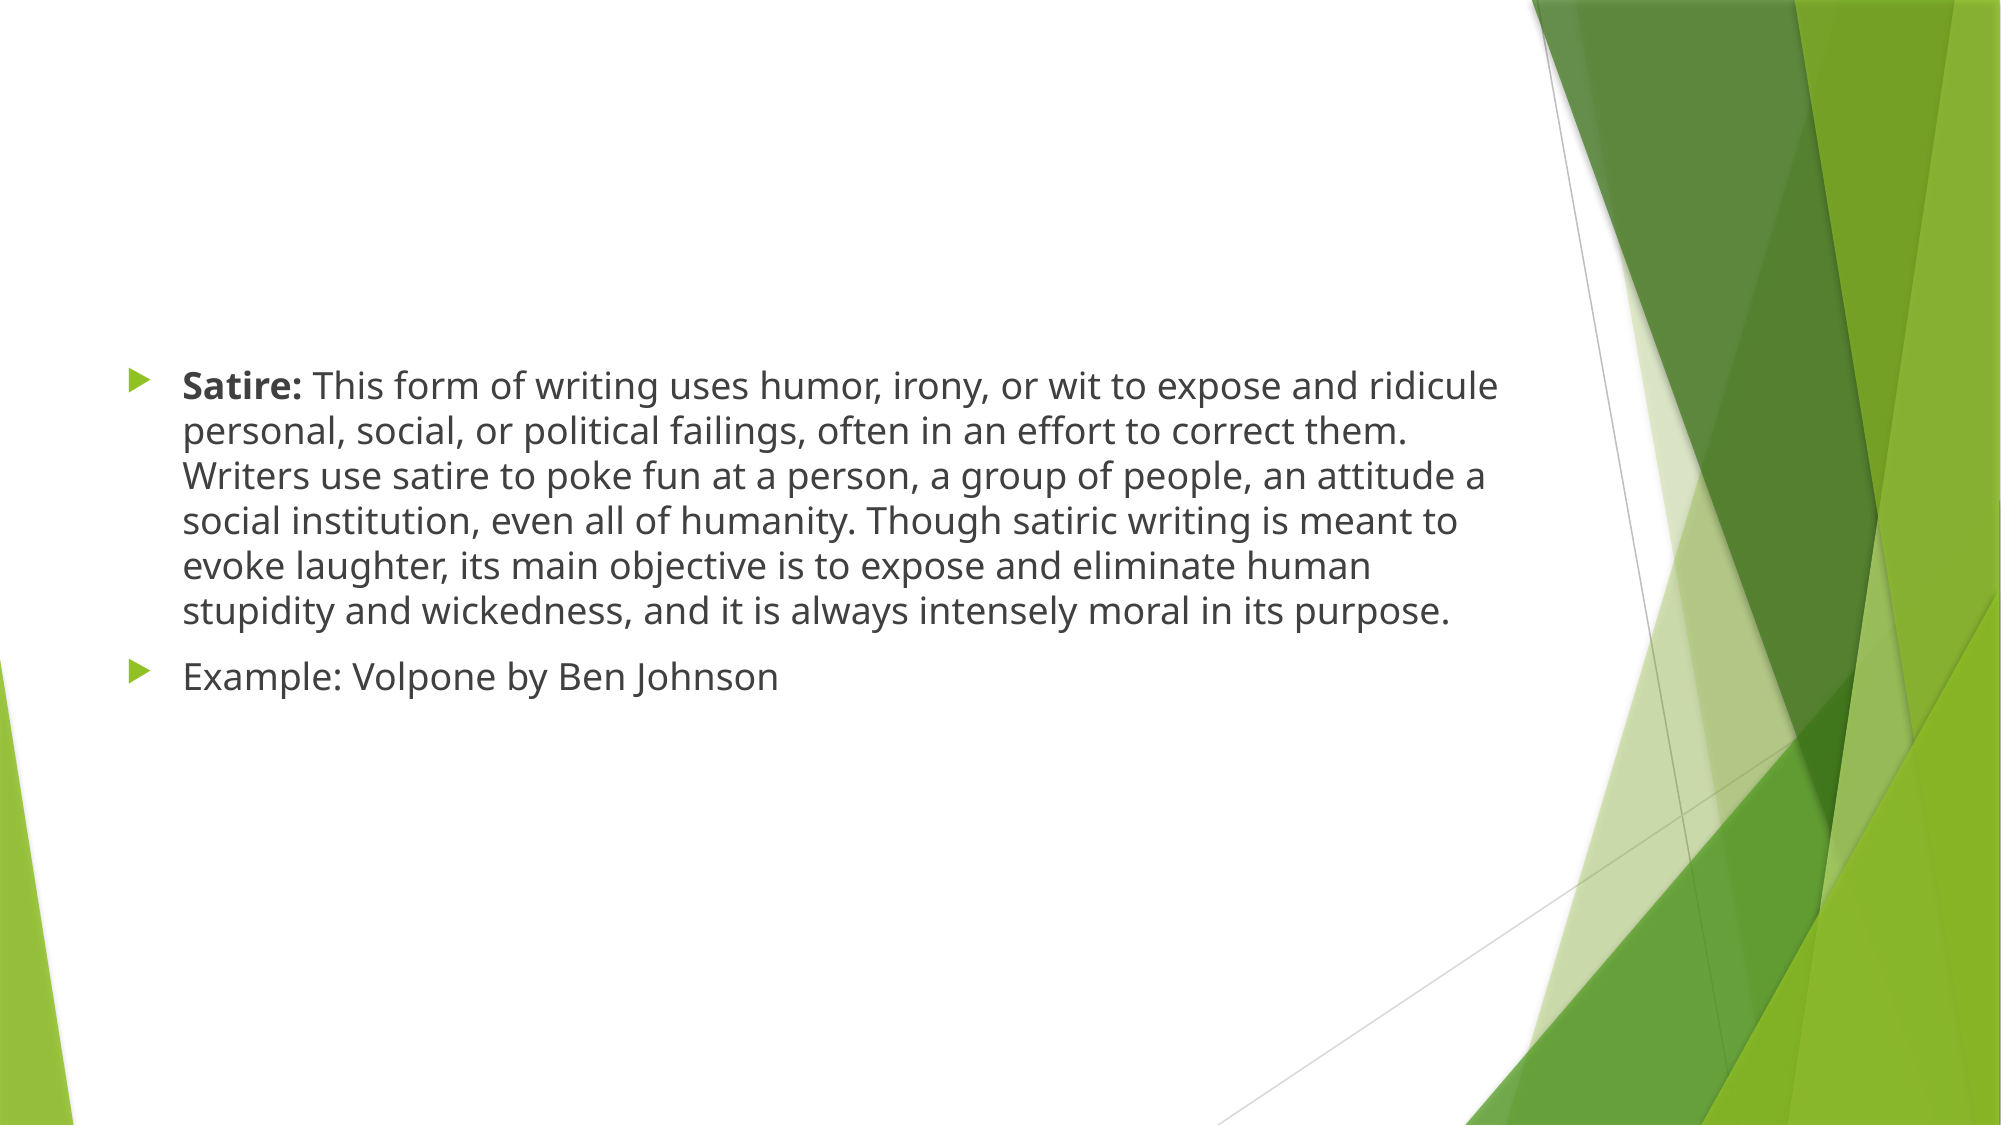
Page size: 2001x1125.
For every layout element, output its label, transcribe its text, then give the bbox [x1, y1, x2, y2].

list Satire: This form of writing uses humor, irony, or wit to expose and ridicule personal, social, or political failings, often in an effort to correct them. Writers use satire to poke fun at a person, a group of people, an attitude a social institution, even all of humanity. Though satiric writing is meant to evoke laughter, its main objective is to expose and eliminate human stupidity and wickedness, and it is always intensely moral in its purpose. Example: Volpone by Ben Johnson [111, 354, 1522, 992]
